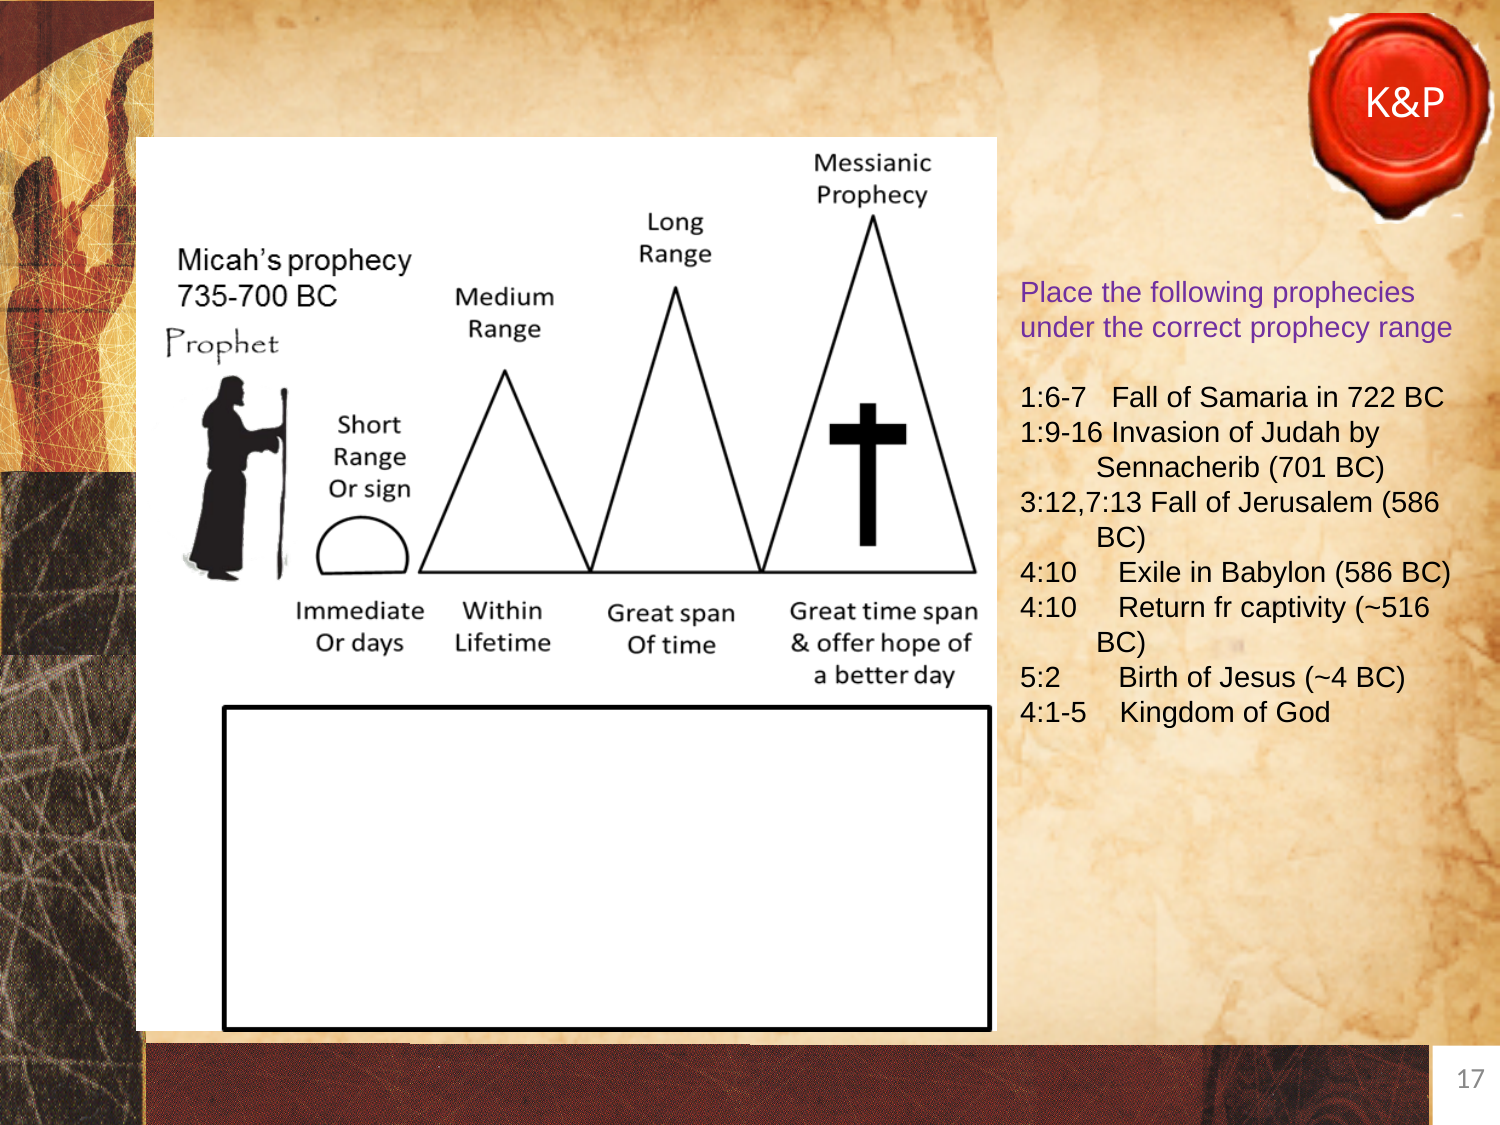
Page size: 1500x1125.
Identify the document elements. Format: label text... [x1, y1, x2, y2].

picture [0, 0, 1500, 1125]
text_box Place the following prophecies under the correct prophecy range 1:6-7 Fall of Samaria in 722 BC 1:9-16 Invasion of Judah by Sennacherib (701 BC) 3:12,7:13 Fall of Jerusalem (586 BC) 4:10 Exile in Babylon (586 BC) 4:10 Return fr captivity (~516 BC) 5:2 Birth of Jesus (~4 BC) 4:1-5 Kingdom of God [1005, 266, 1500, 736]
